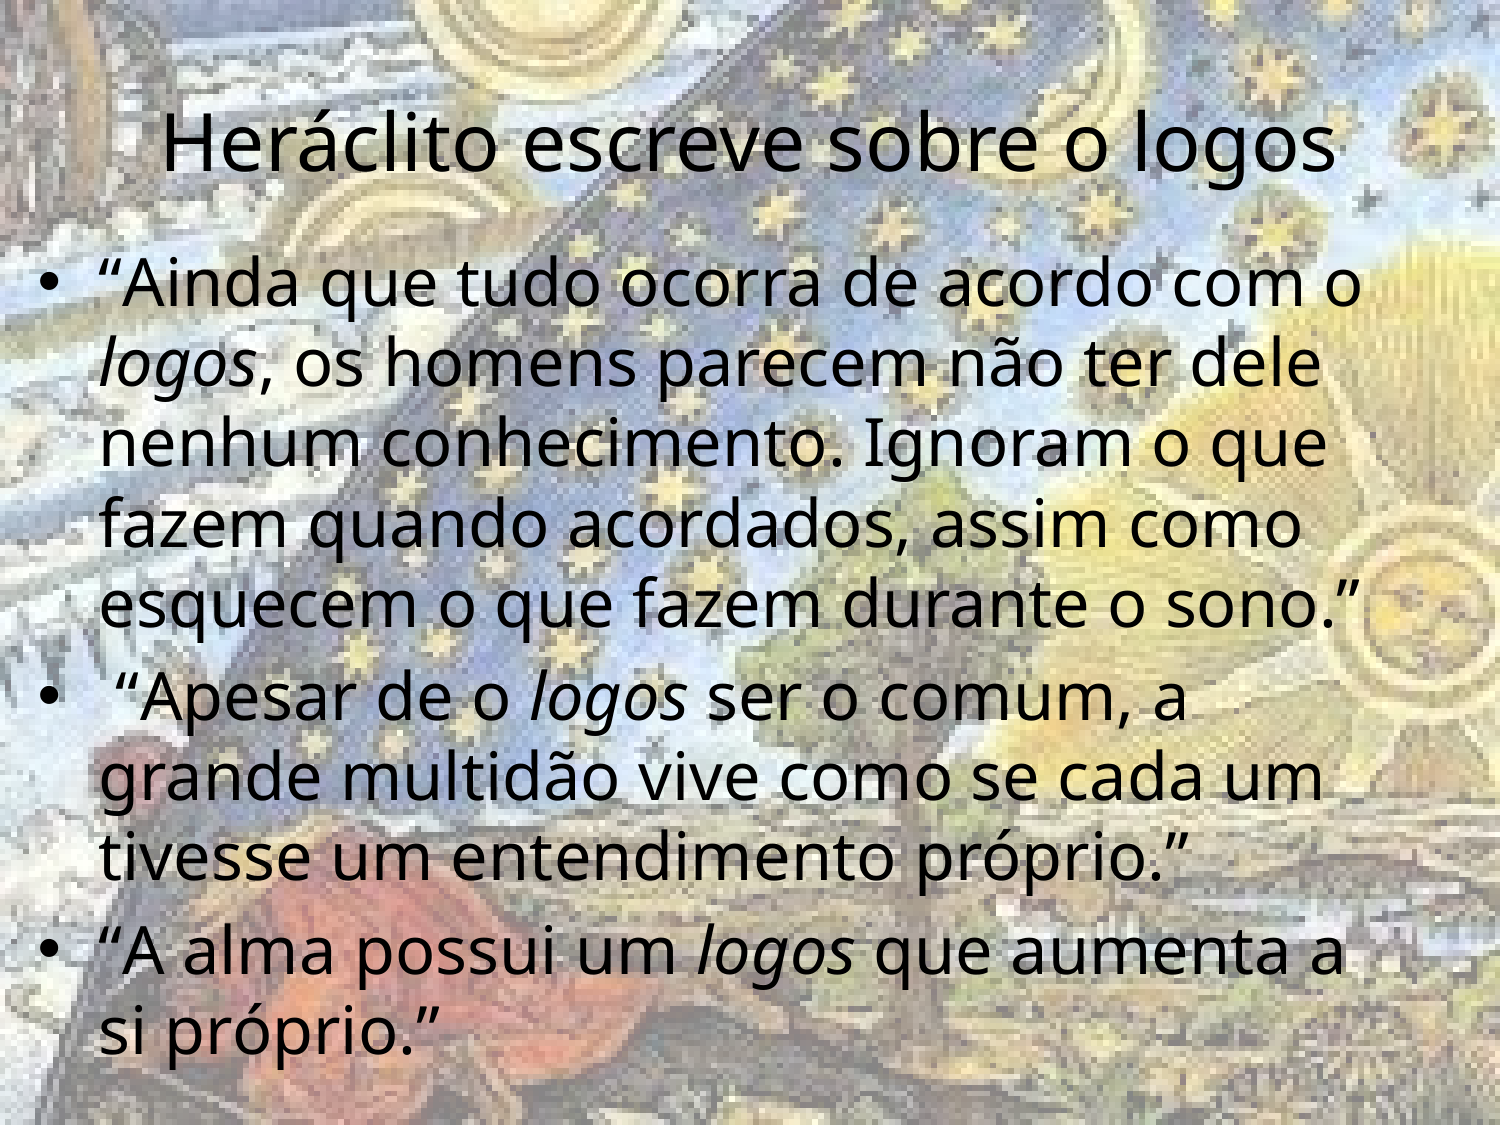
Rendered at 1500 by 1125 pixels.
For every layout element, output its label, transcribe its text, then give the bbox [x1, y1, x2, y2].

title Heráclito escreve sobre o logos [75, 45, 1425, 232]
list “Ainda que tudo ocorra de acordo com o logos, os homens parecem não ter dele nenhum conhecimento. Ignoram o que fazem quando acordados, assim como esquecem o que fazem durante o sono.” “Apesar de o logos ser o comum, a grande multidão vive como se cada um tivesse um entendimento próprio.” “A alma possui um logos que aumenta a si próprio.” [22, 232, 1425, 1125]
